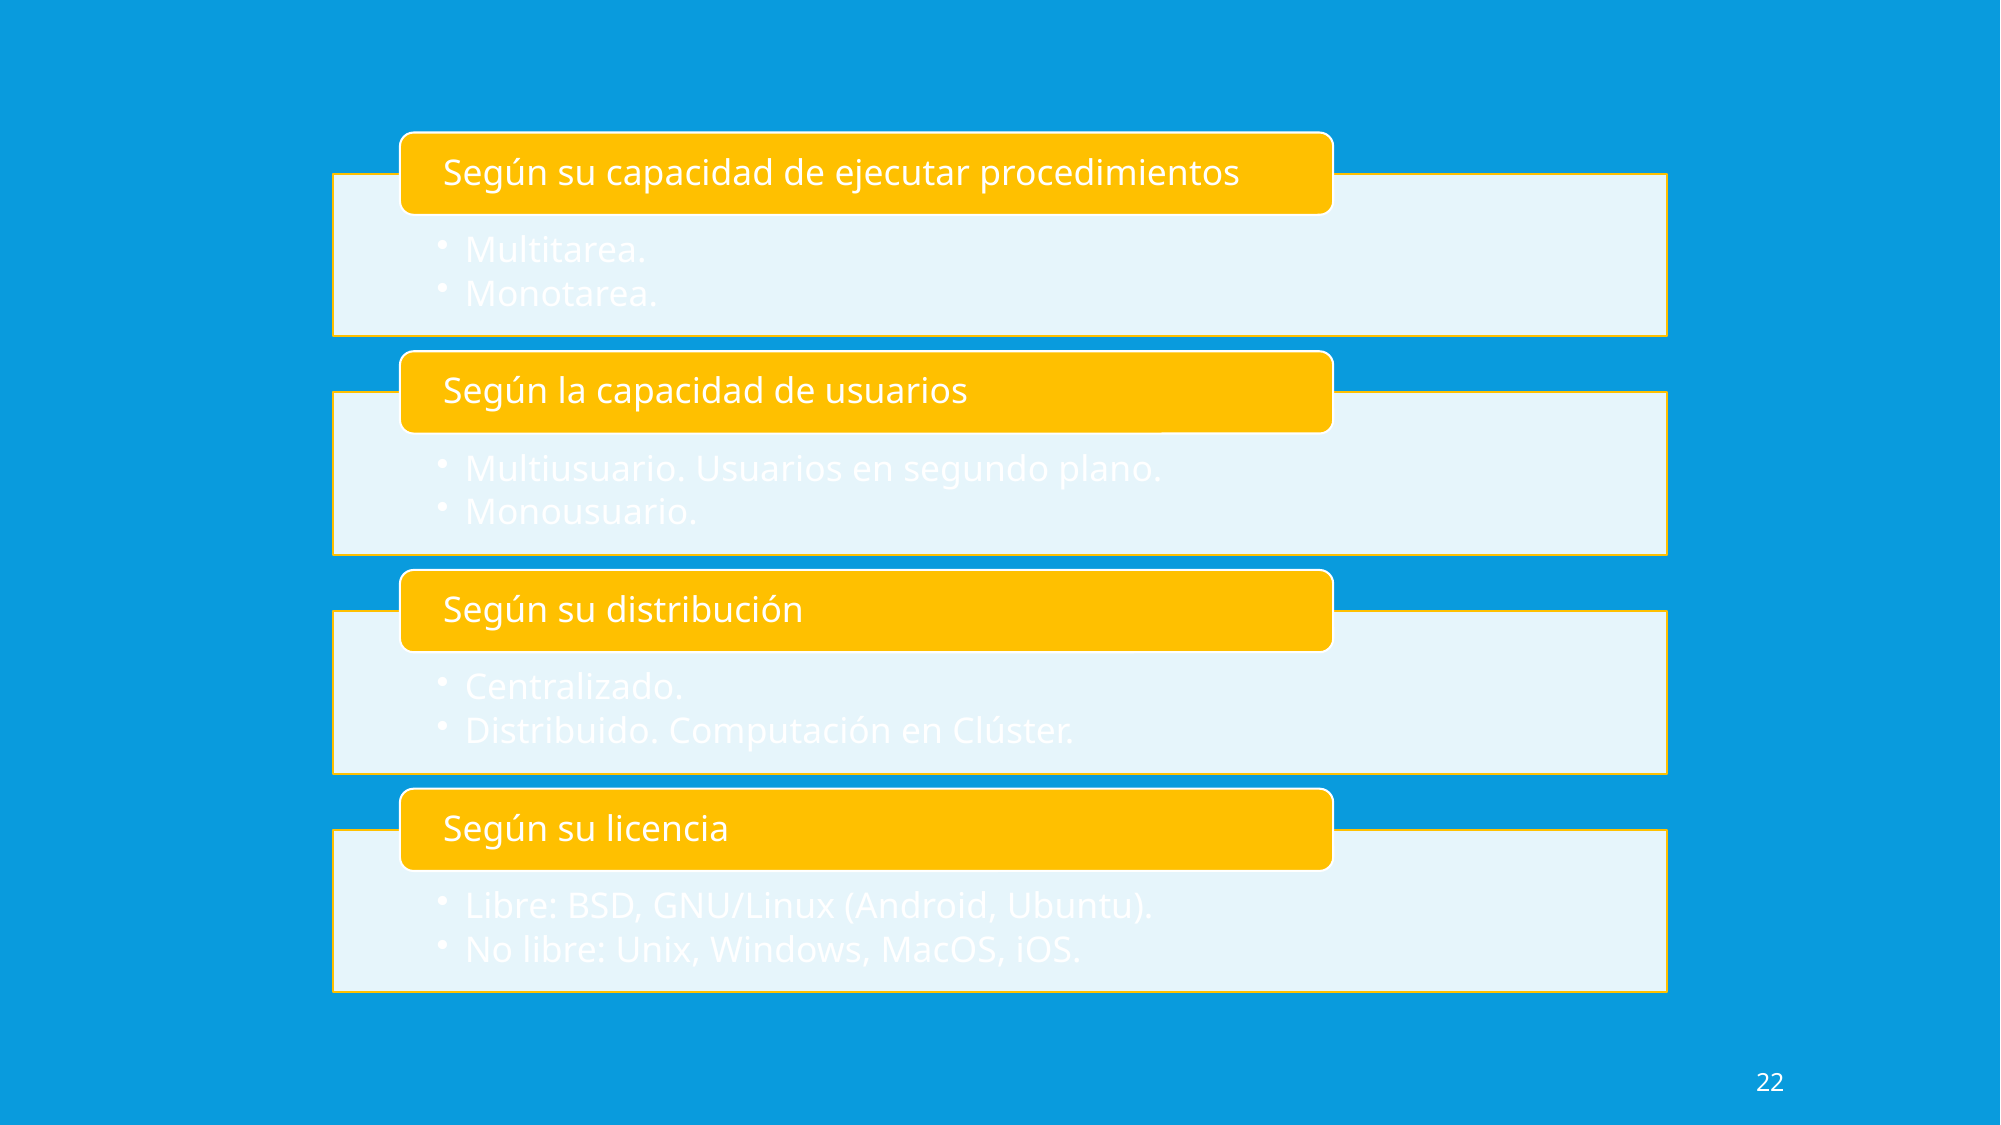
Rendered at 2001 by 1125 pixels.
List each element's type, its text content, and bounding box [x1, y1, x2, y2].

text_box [332, 117, 1667, 1008]
slide_number 22 [1748, 1053, 1904, 1114]
